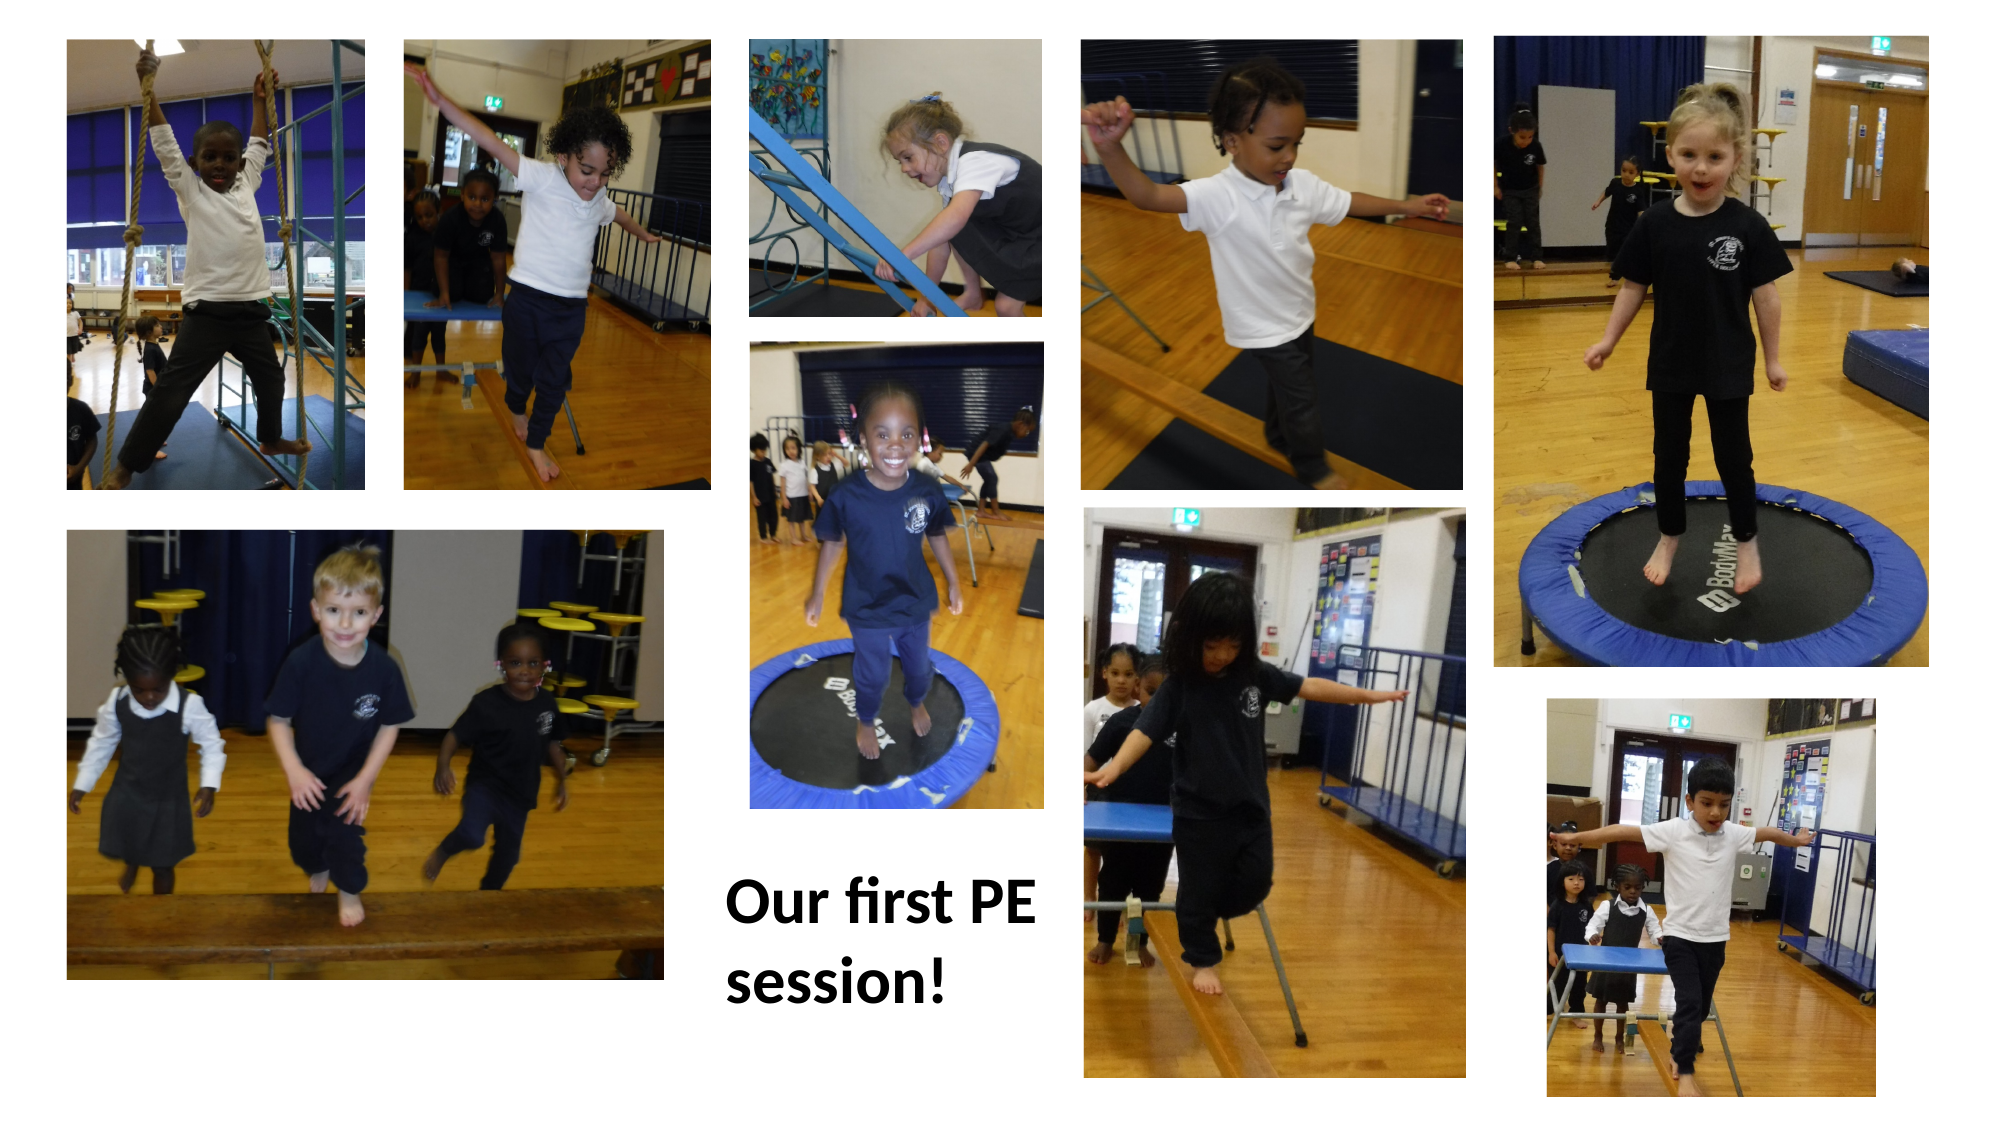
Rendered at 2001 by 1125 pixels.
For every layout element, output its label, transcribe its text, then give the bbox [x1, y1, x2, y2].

text_box Our first PE session! [710, 849, 1120, 1025]
picture [0, 36, 2000, 1097]
